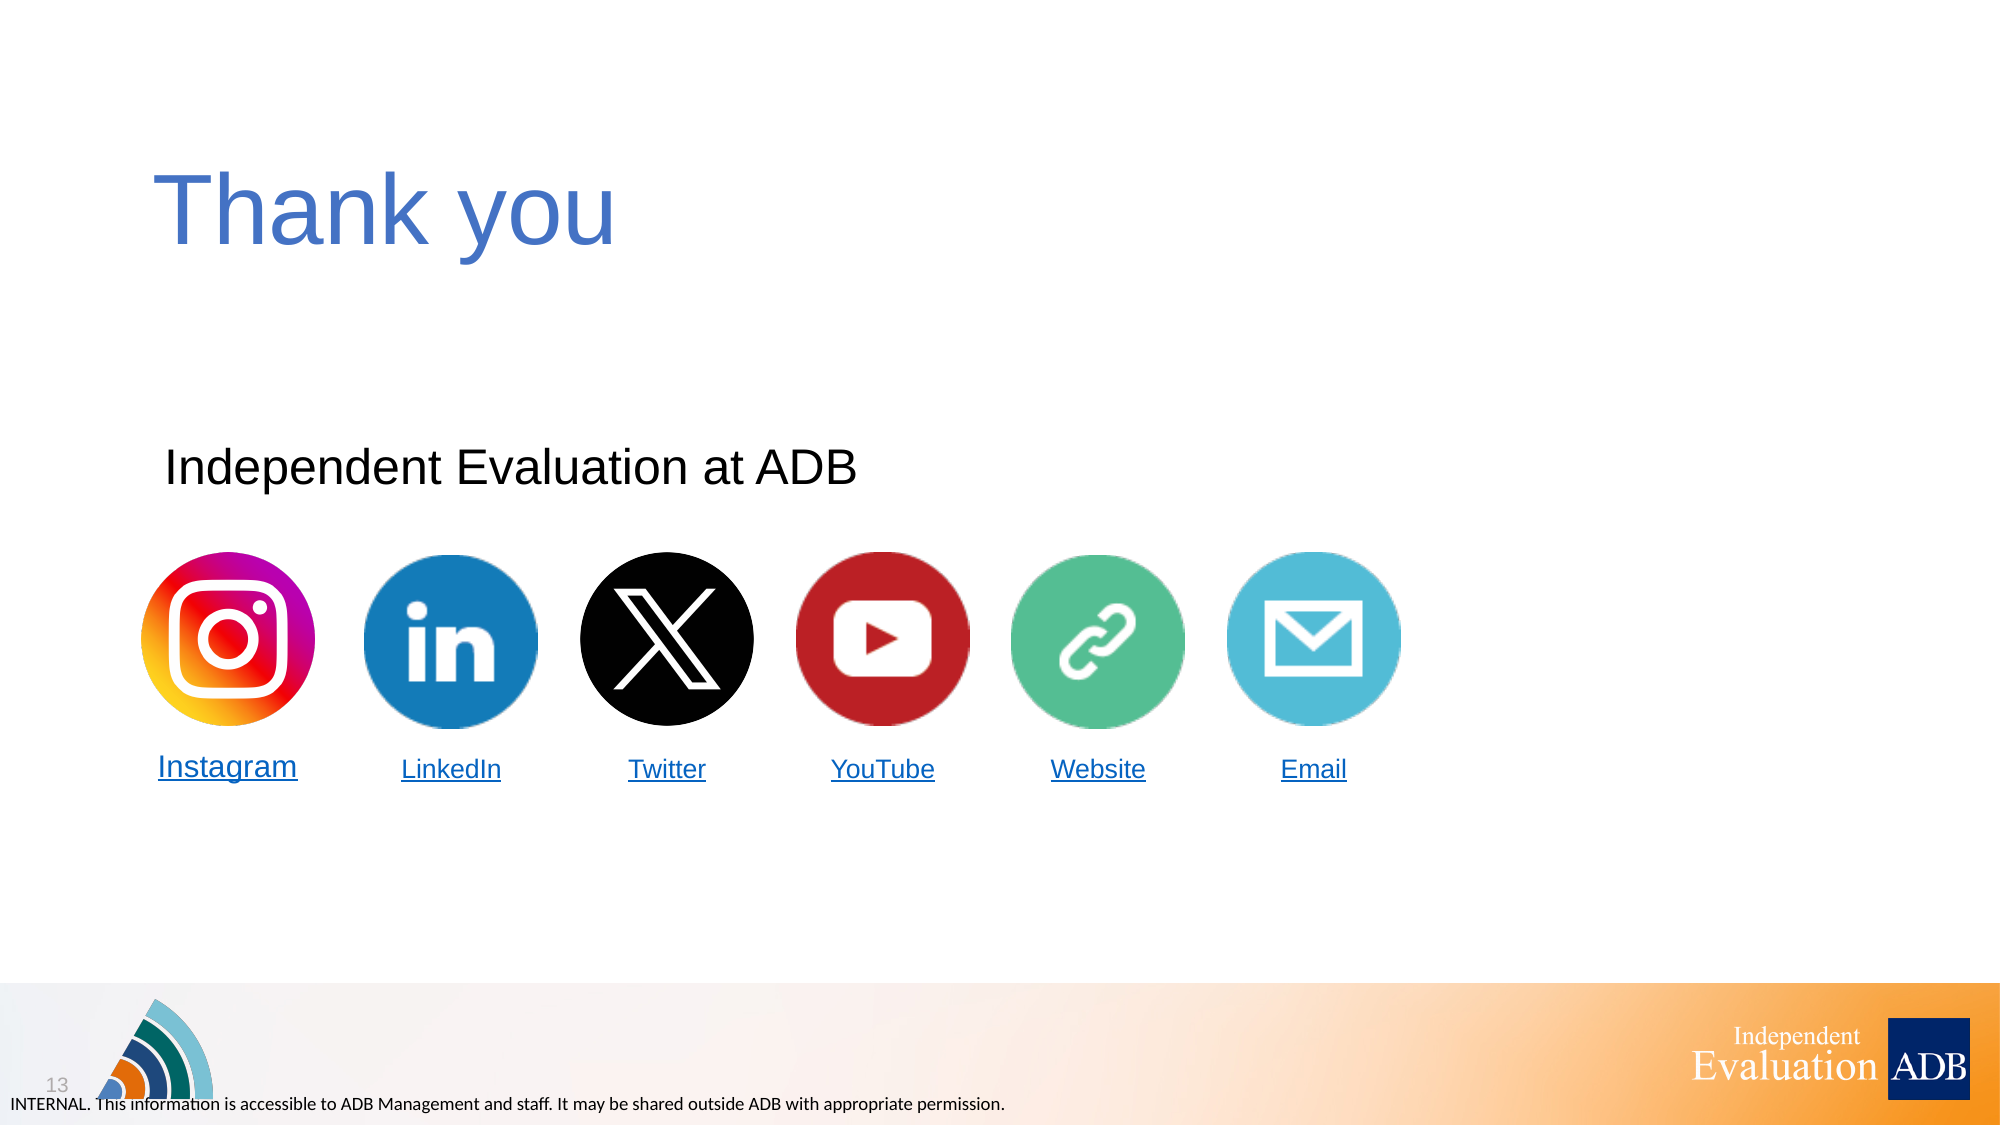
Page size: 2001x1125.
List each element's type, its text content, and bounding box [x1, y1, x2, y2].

text_box Email [1227, 728, 1401, 792]
text_box Website [1011, 729, 1185, 792]
text_box Independent Evaluation at ADB [149, 426, 1650, 502]
picture [0, 983, 2000, 1125]
picture [1227, 552, 1401, 726]
text_box Instagram [119, 738, 336, 791]
text_box YouTube [796, 728, 970, 792]
picture [796, 552, 970, 726]
text_box Twitter [580, 728, 754, 792]
picture [1011, 555, 1185, 729]
picture [580, 552, 754, 726]
picture [364, 555, 538, 729]
title Thank you [137, 151, 1863, 354]
picture [141, 552, 315, 726]
text_box LinkedIn [364, 729, 538, 792]
